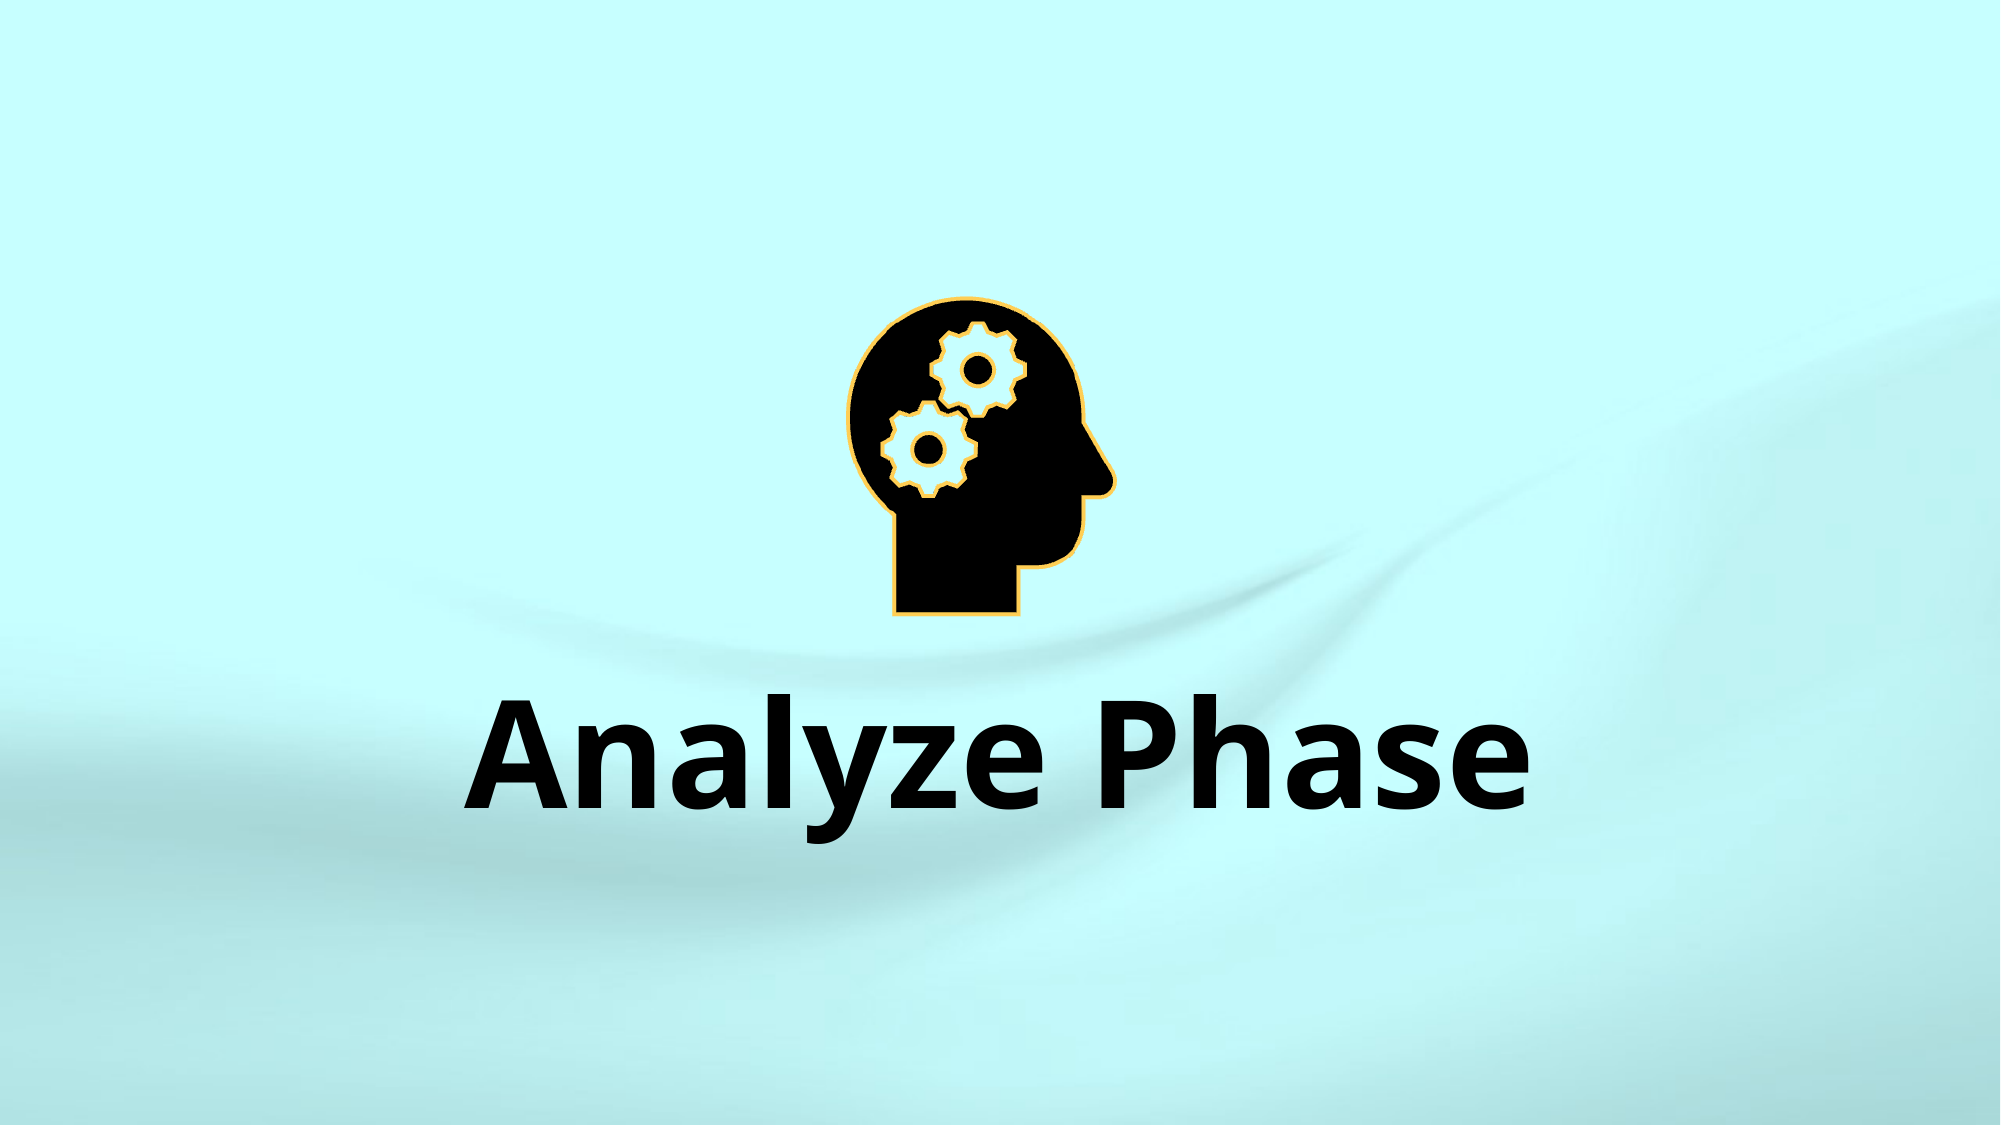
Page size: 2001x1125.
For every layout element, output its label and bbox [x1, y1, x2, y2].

text_box [432, 275, 1568, 854]
picture [0, 0, 2001, 1125]
